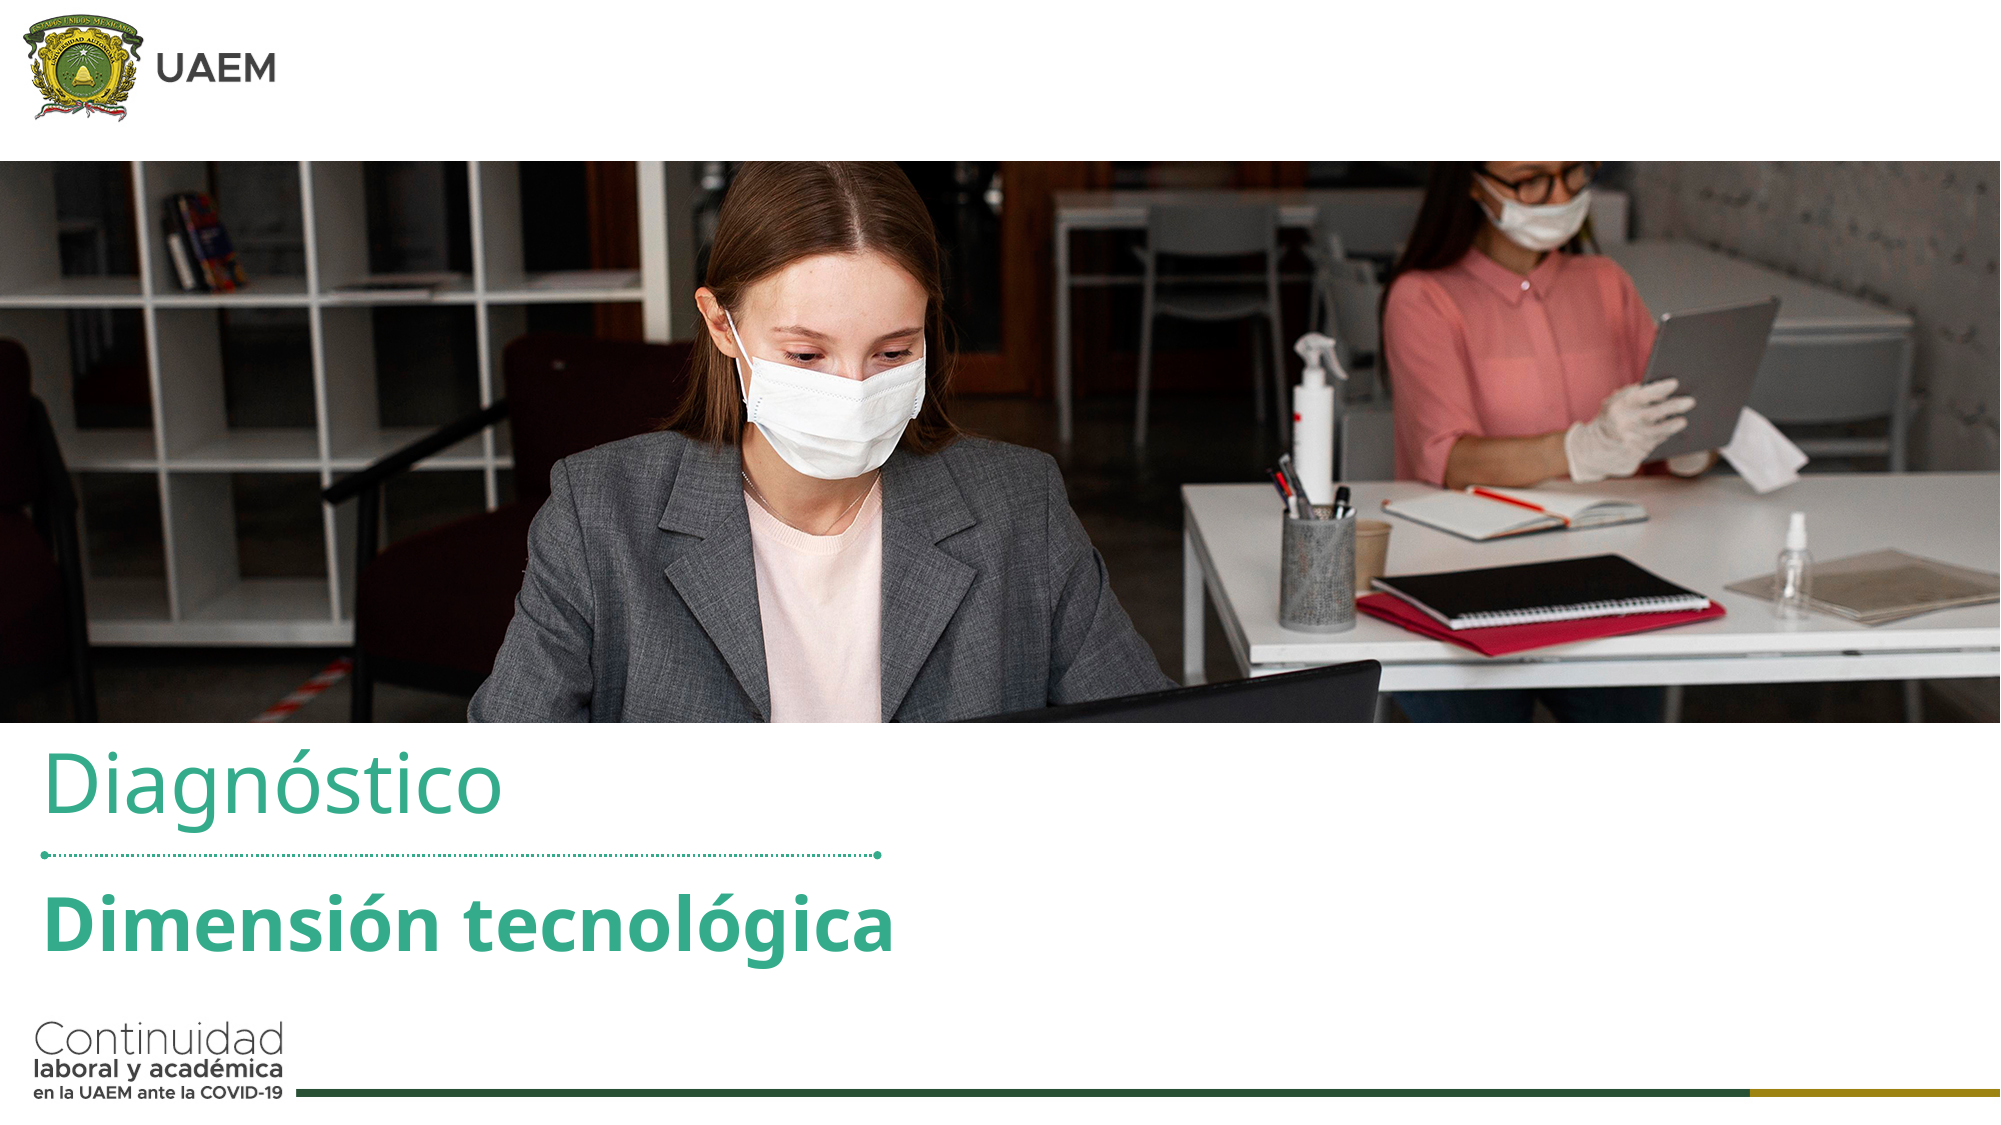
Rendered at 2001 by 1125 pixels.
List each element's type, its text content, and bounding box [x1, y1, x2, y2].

text_box Dimensión tecnológica [23, 865, 2000, 971]
picture [0, 0, 2001, 1125]
text_box Diagnóstico [23, 723, 2000, 839]
